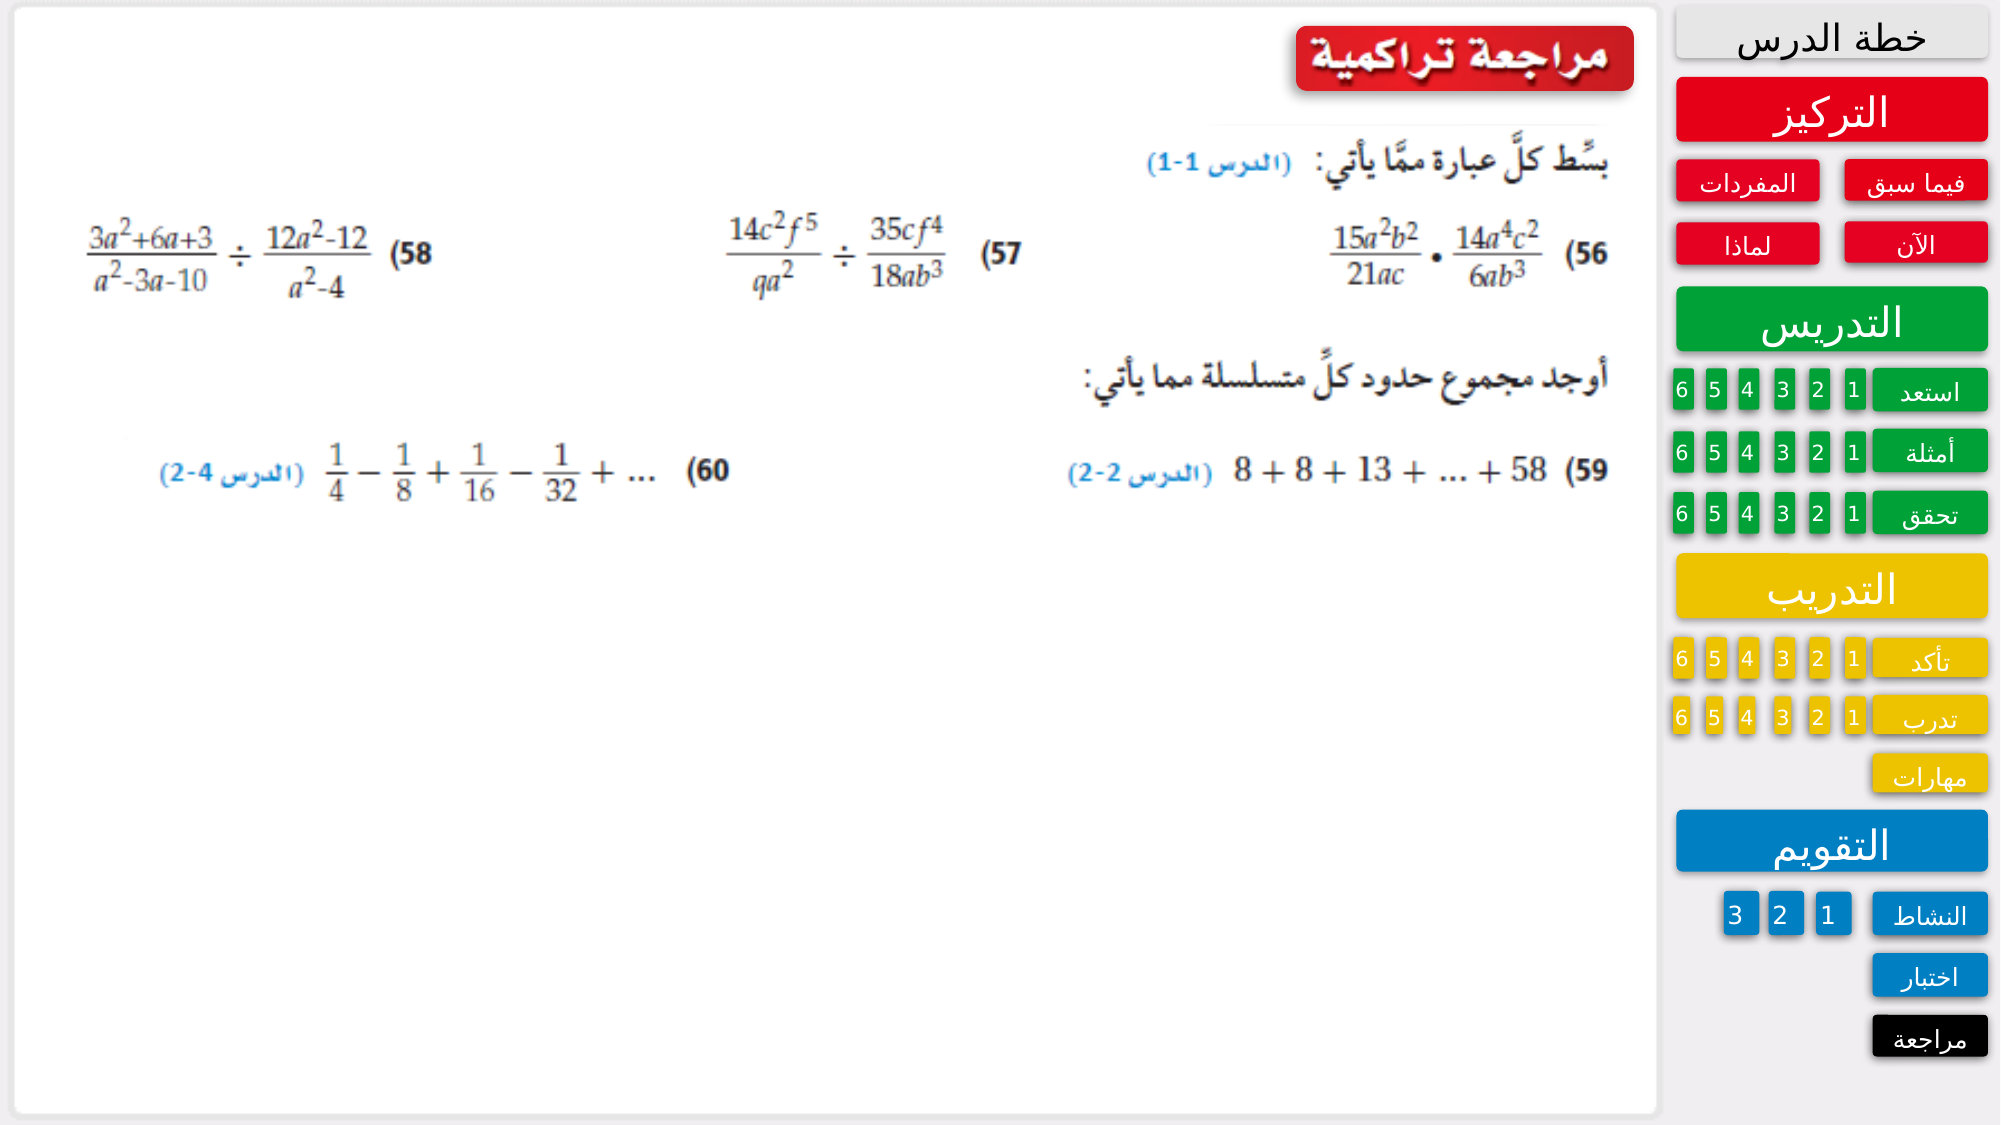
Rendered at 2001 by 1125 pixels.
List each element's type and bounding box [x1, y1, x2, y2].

text_box [1706, 637, 1727, 679]
text_box [1845, 368, 1866, 410]
text_box [1673, 368, 1694, 410]
text_box [1676, 222, 1820, 265]
picture [0, 0, 2001, 1125]
text_box [1774, 431, 1796, 473]
text_box [1872, 1014, 1988, 1057]
text_box [1845, 637, 1866, 679]
text_box [1845, 492, 1866, 534]
text_box [1675, 552, 1990, 620]
text_box [1675, 4, 1990, 59]
text_box [1816, 891, 1852, 936]
text_box [1872, 490, 1988, 535]
text_box [1872, 367, 1988, 412]
text_box [1706, 696, 1724, 734]
text_box [1706, 431, 1727, 473]
text_box [1844, 221, 1988, 263]
text_box [1872, 428, 1988, 473]
text_box [1738, 637, 1760, 679]
text_box [1774, 368, 1796, 410]
text_box [1673, 696, 1691, 734]
text_box [1675, 75, 1990, 143]
text_box [1706, 368, 1727, 410]
text_box [1673, 492, 1694, 534]
text_box [1675, 285, 1990, 353]
text_box [1673, 431, 1694, 473]
text_box [1768, 890, 1805, 936]
text_box [1845, 696, 1866, 734]
text_box [1738, 368, 1760, 410]
text_box [1809, 492, 1831, 534]
text_box [1676, 159, 1820, 202]
text_box [1723, 890, 1760, 936]
text_box [1738, 431, 1760, 473]
text_box [1774, 637, 1796, 679]
text_box [1673, 637, 1694, 679]
text_box [1738, 492, 1760, 534]
text_box [1872, 891, 1988, 936]
text_box [1872, 637, 1988, 678]
text_box [1774, 696, 1792, 734]
text_box [1844, 159, 1988, 201]
text_box [1809, 637, 1831, 679]
text_box [1809, 431, 1831, 473]
text_box [1809, 368, 1831, 410]
text_box [1774, 492, 1796, 534]
text_box [1706, 492, 1727, 534]
text_box [1738, 696, 1756, 734]
text_box [1872, 953, 1988, 997]
text_box [1872, 753, 1988, 793]
text_box [1872, 694, 1988, 735]
text_box [1675, 808, 1990, 873]
text_box [1809, 696, 1831, 734]
text_box [1845, 431, 1866, 473]
